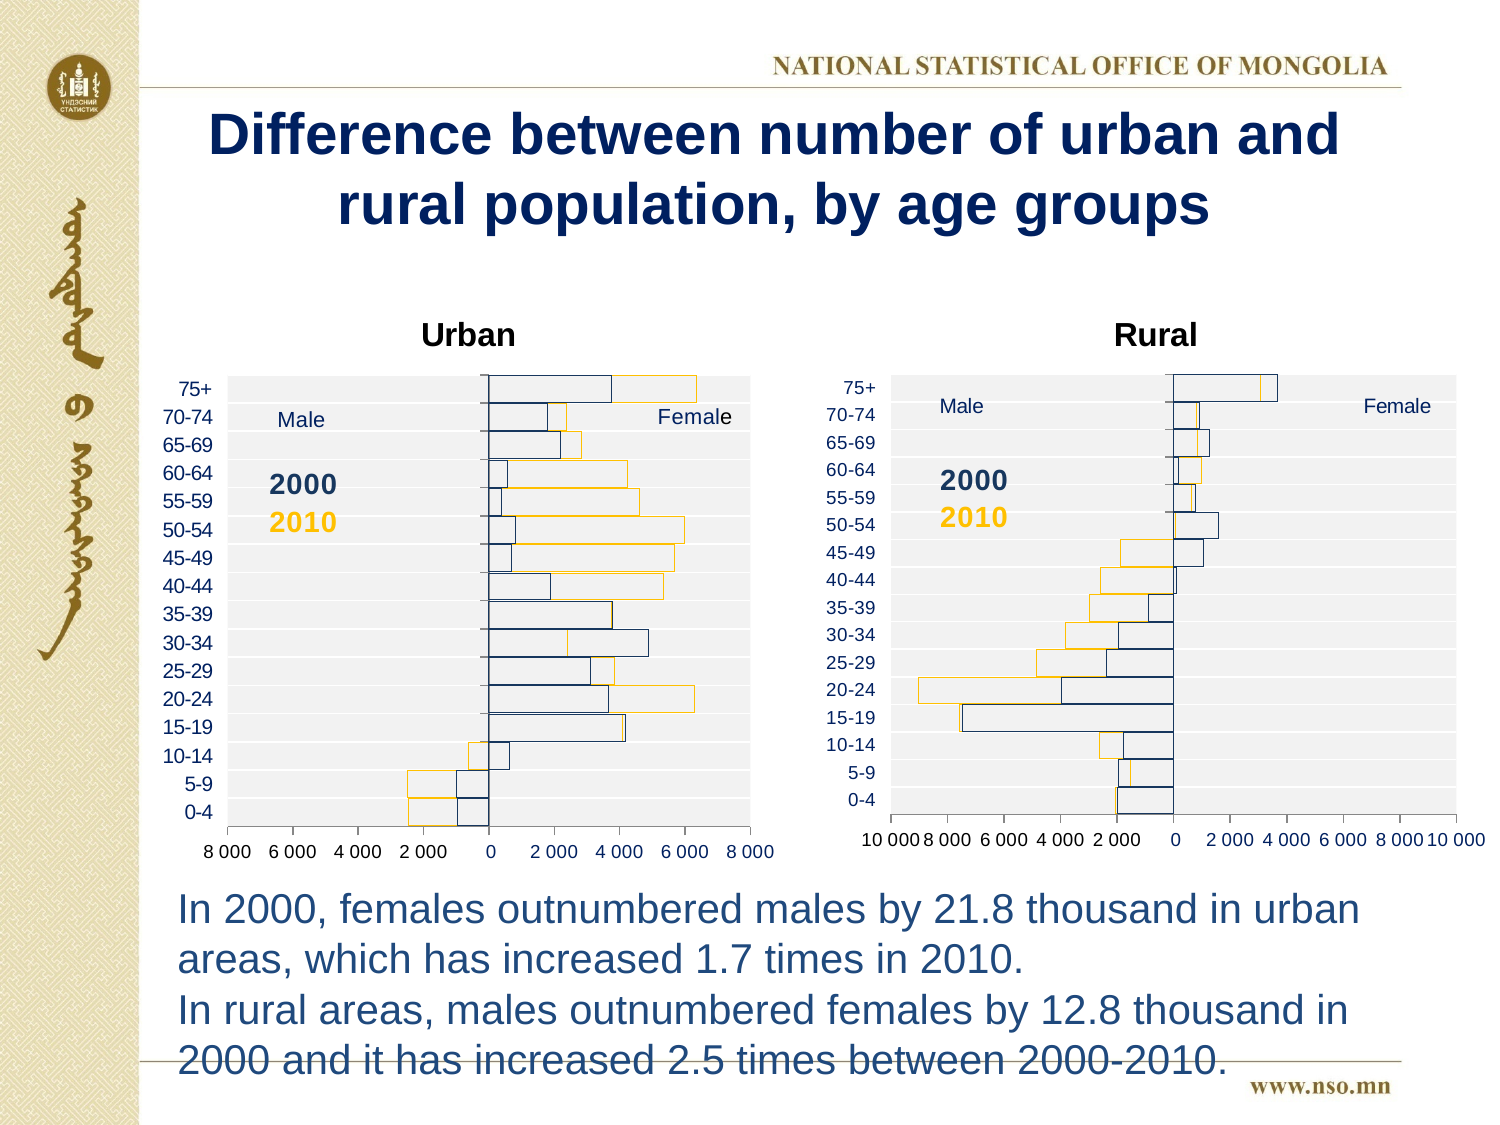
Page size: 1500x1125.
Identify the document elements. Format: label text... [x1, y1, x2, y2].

chart [149, 287, 788, 876]
chart [812, 287, 1500, 863]
picture [0, 0, 1500, 1125]
text_box In 2000, females outnumbered males by 21.8 thousand in urban areas, which has increased 1.7 times in 2010. In rural areas, males outnumbered females by 12.8 thousand in 2000 and it has increased 2.5 times between 2000-2010. [162, 874, 1425, 1090]
title Difference between number of urban and rural population, by age groups [125, 99, 1425, 233]
